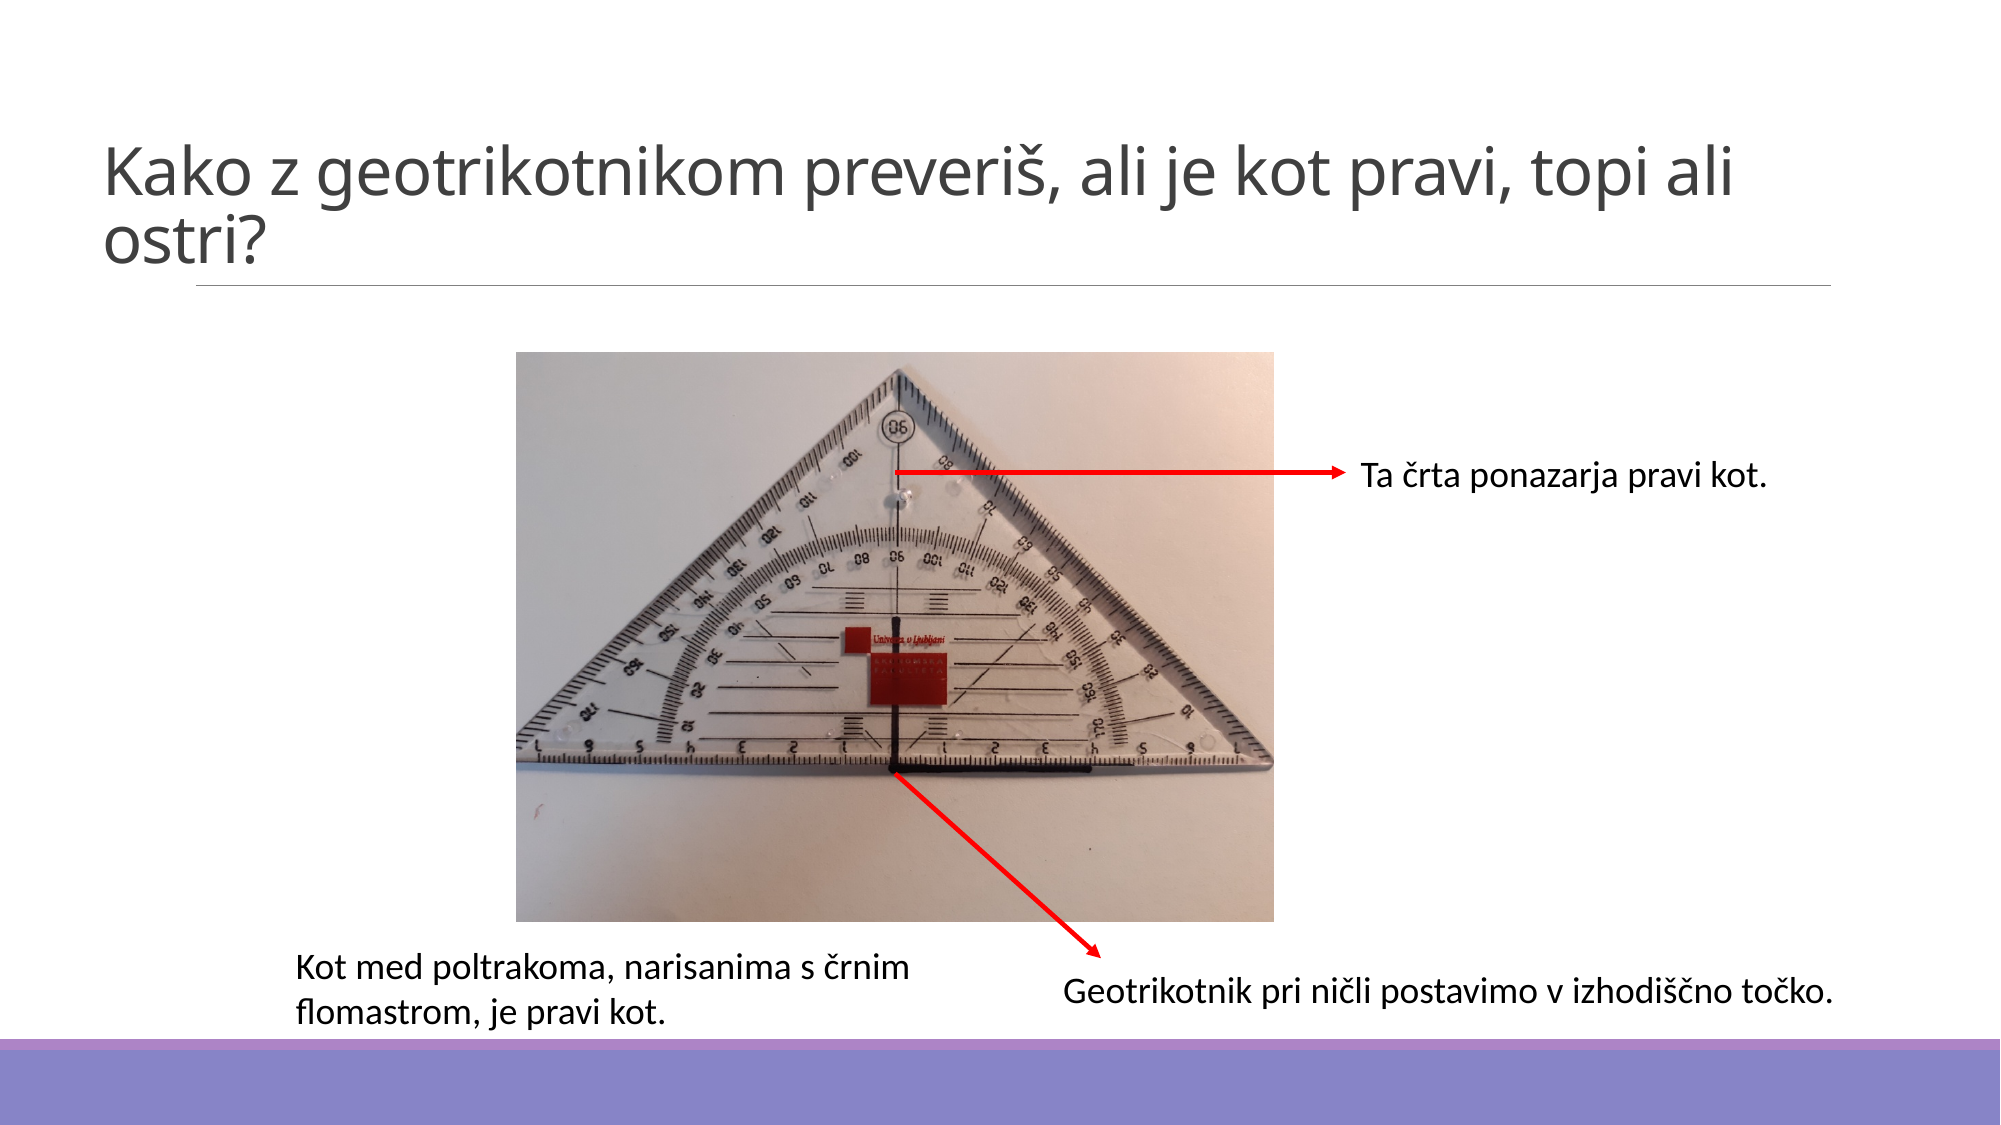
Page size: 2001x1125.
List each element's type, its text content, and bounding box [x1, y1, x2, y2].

picture [515, 352, 1275, 922]
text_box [894, 773, 1102, 959]
text_box Geotrikotnik pri ničli postavimo v izhodiščno točko. [1048, 958, 1892, 1018]
title Kako z geotrikotnikom preveriš, ali je kot pravi, topi ali ostri? [87, 47, 1916, 285]
text_box Ta črta ponazarja pravi kot. [1345, 442, 1850, 502]
text_box Kot med poltrakoma, narisanima s črnim flomastrom, je pravi kot. [280, 934, 952, 1040]
